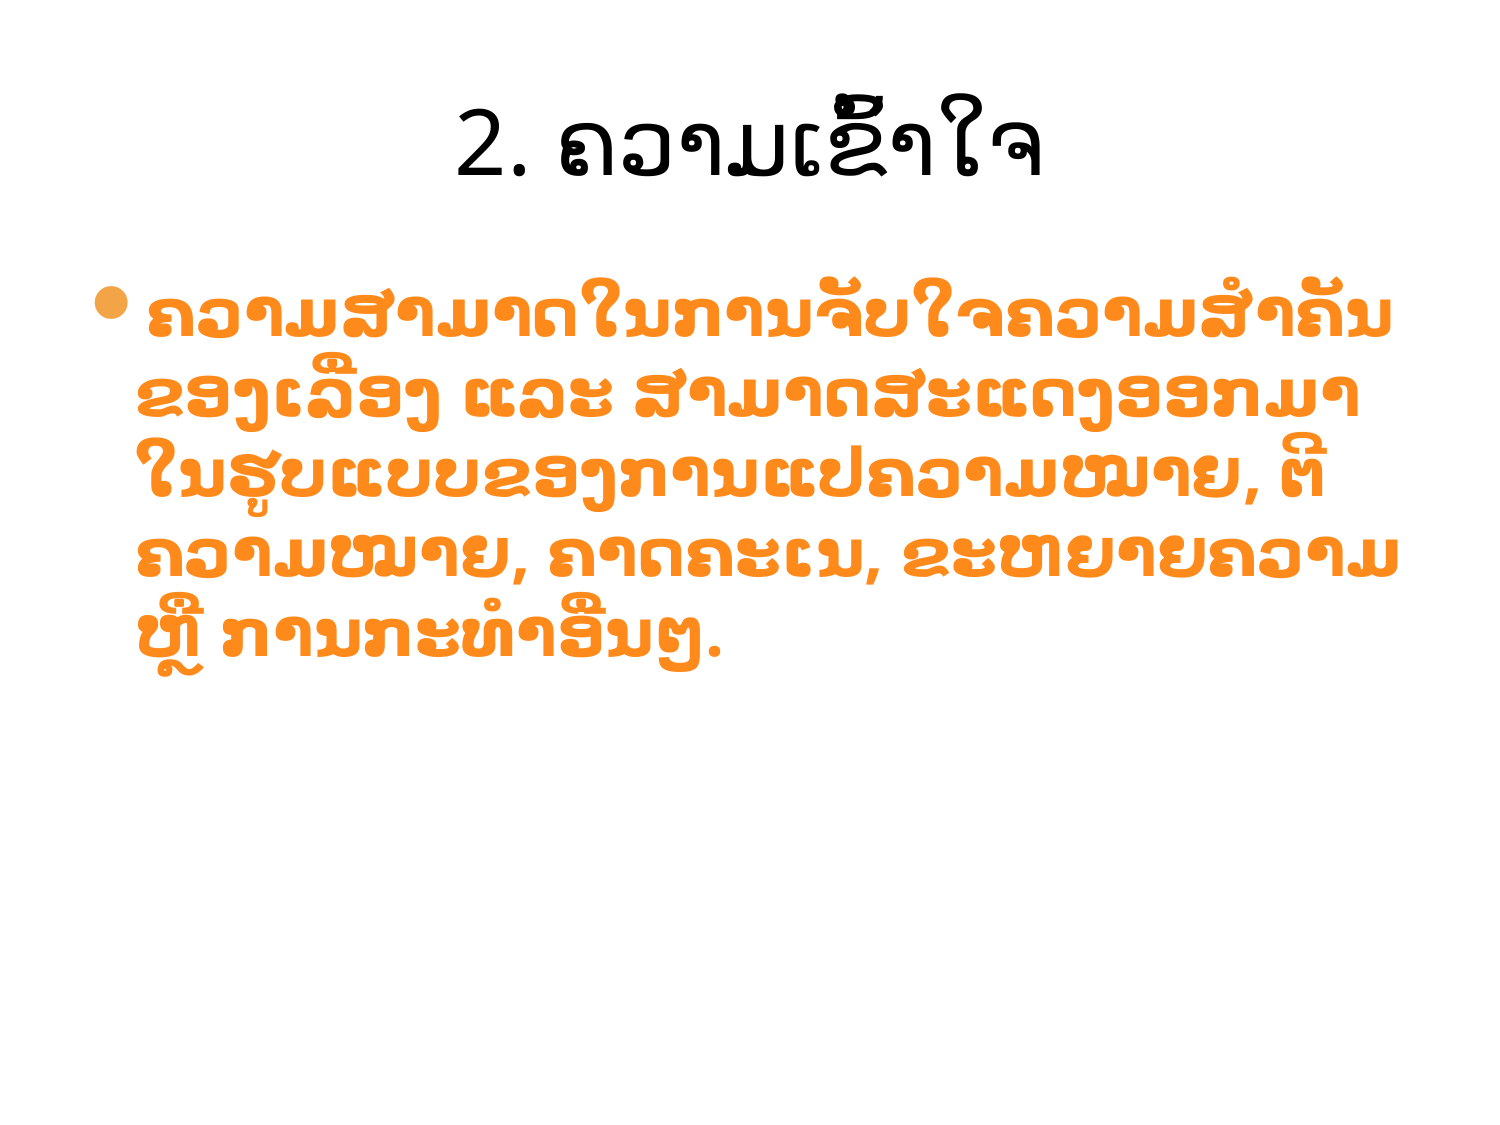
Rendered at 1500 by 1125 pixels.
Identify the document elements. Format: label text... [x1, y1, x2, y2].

list ຄວາມ​ສາ​ມາດ​ໃນ​ການ​​ຈັບ​ໃຈ​ຄວາມ​ສຳ​ຄັນ​ຂອງ​ເລື່ອງ ແລະ ​ສາ​ມາດ​ສະ​ແດງ​ອອກ​ມາ​ໃນ​ຮູບ​ແບບ​ຂອງ​ການ​ແປ​ຄວາມ​ໝາຍ, ຕີ​ຄວາມ​ໝາຍ, ຄາດ​ຄະ​ເນ, ຂະ​ຫຍາຍ​ຄວາມ ຫຼື ການ​ກະ​ທຳ​ອື່ນໆ. [75, 262, 1425, 1005]
title 2. ຄວາມເຂົ້າໃຈ [75, 45, 1425, 233]
